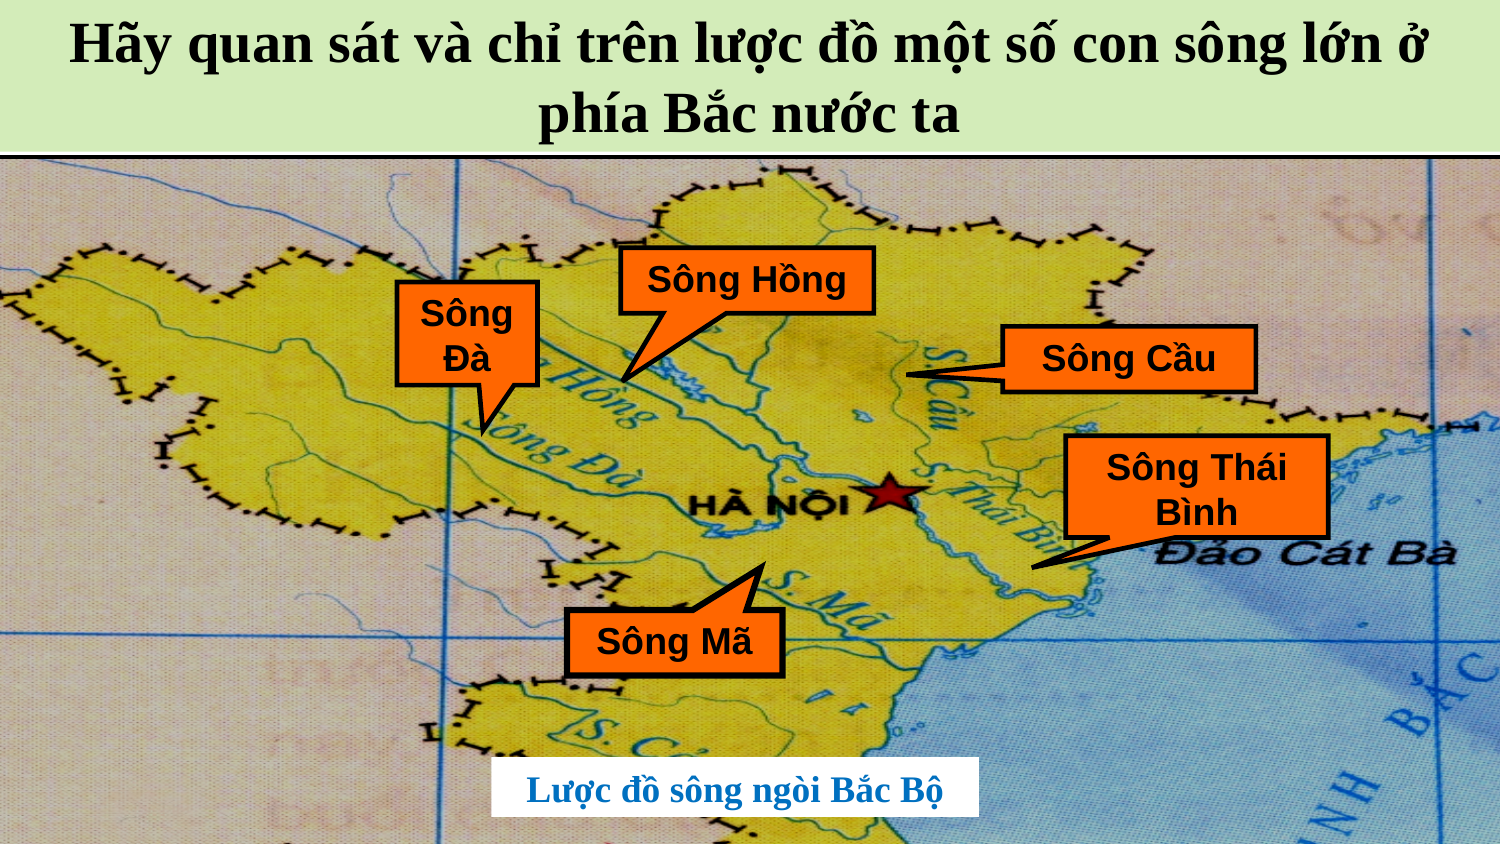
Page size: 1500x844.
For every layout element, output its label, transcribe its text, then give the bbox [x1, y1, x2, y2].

picture [0, 159, 1500, 844]
text_box Hãy quan sát và chỉ trên lược đồ một số con sông lớn ở phía Bắc nước ta [0, 0, 1500, 152]
